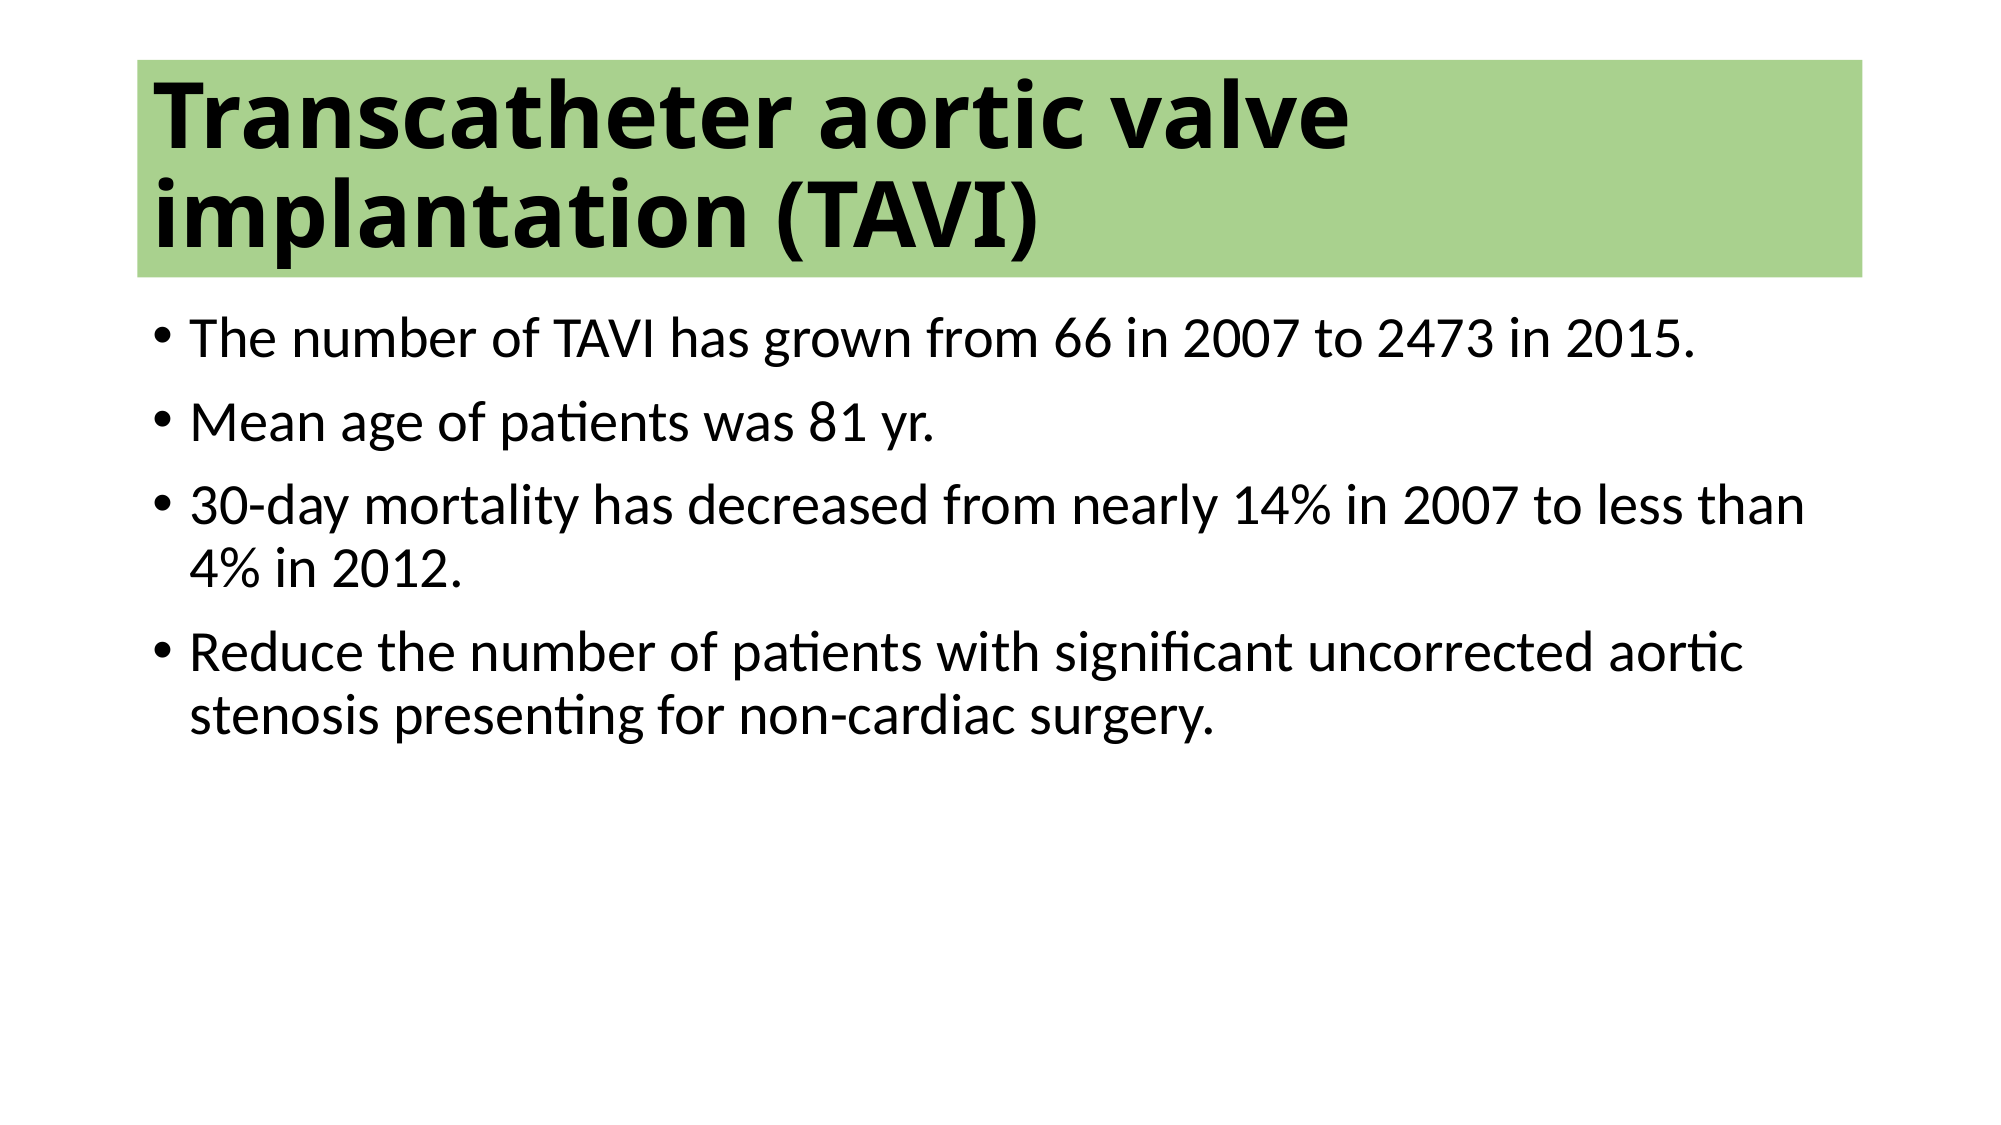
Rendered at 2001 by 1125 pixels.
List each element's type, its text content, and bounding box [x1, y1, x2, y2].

title Transcatheter aortic valve implantation (TAVI) [137, 59, 1863, 278]
list The number of TAVI has grown from 66 in 2007 to 2473 in 2015. Mean age of patients was 81 yr. 30-day mortality has decreased from nearly 14% in 2007 to less than 4% in 2012. Reduce the number of patients with significant uncorrected aortic stenosis presenting for non-cardiac surgery. [137, 299, 1863, 1014]
